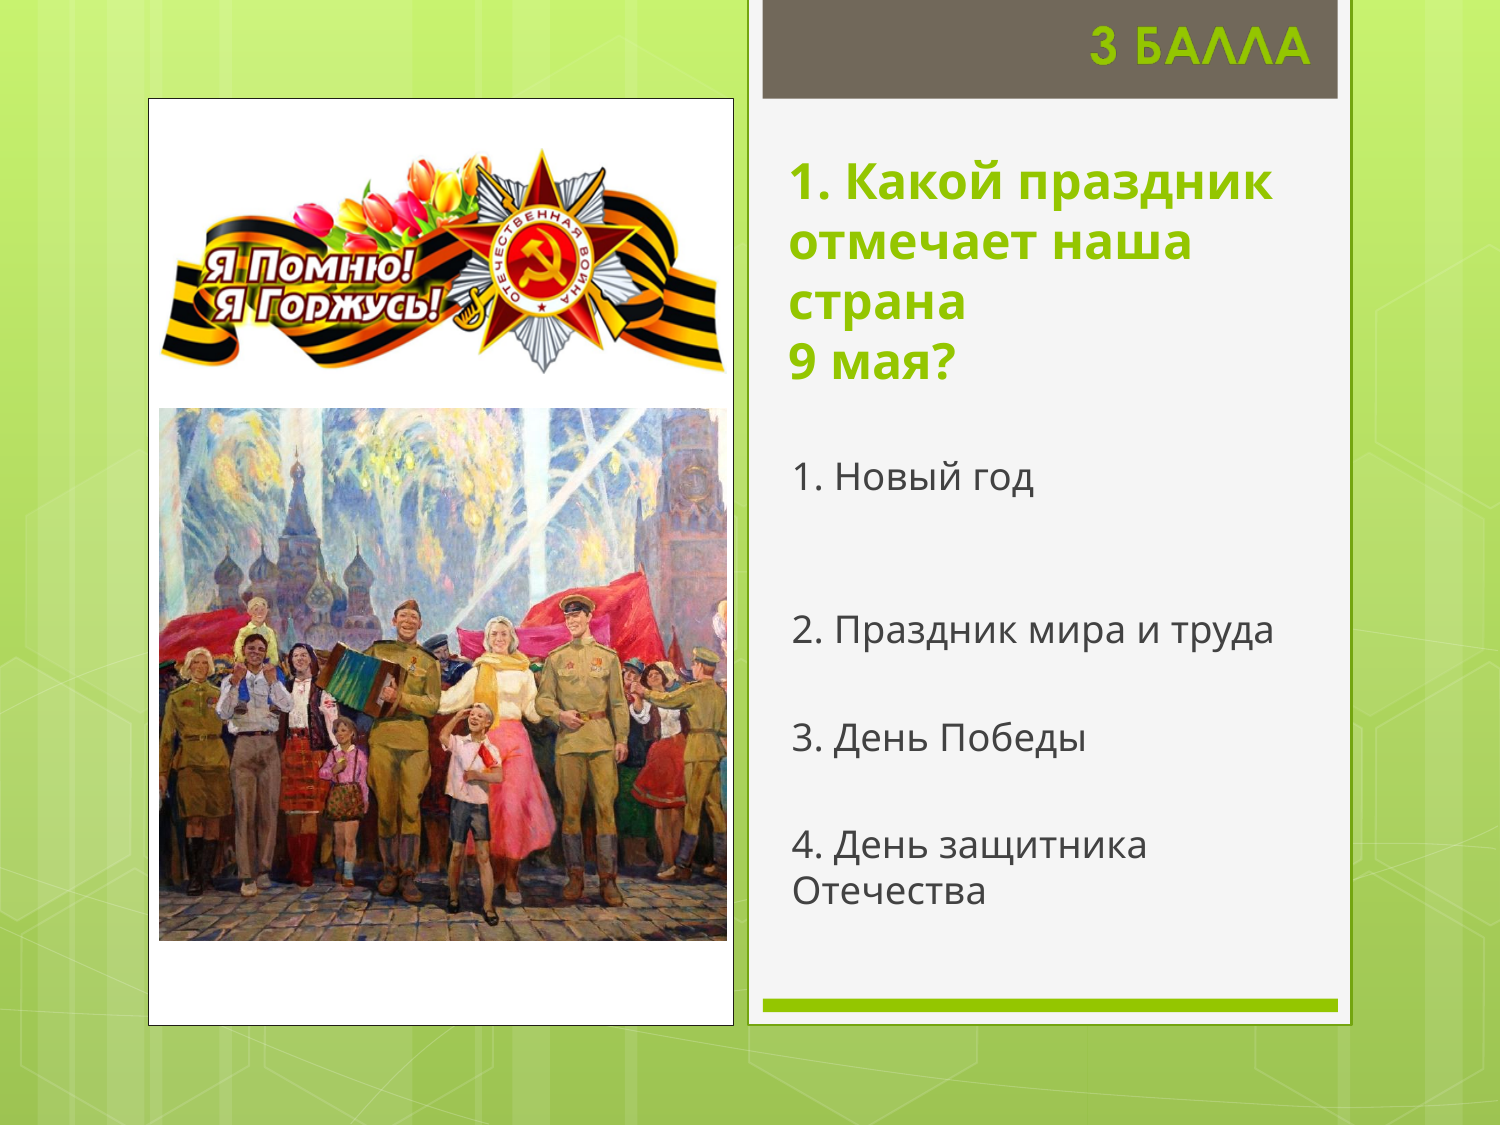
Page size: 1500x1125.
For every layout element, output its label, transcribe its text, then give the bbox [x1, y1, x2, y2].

picture [1056, 0, 1358, 107]
picture [159, 148, 727, 374]
list 1. Новый год 2. Праздник мира и труда 3. День Победы 4. День защитника Отечества [776, 444, 1319, 928]
picture [159, 408, 727, 941]
title 1. Какой праздник отмечает наша страна 9 мая? [773, 109, 1319, 398]
